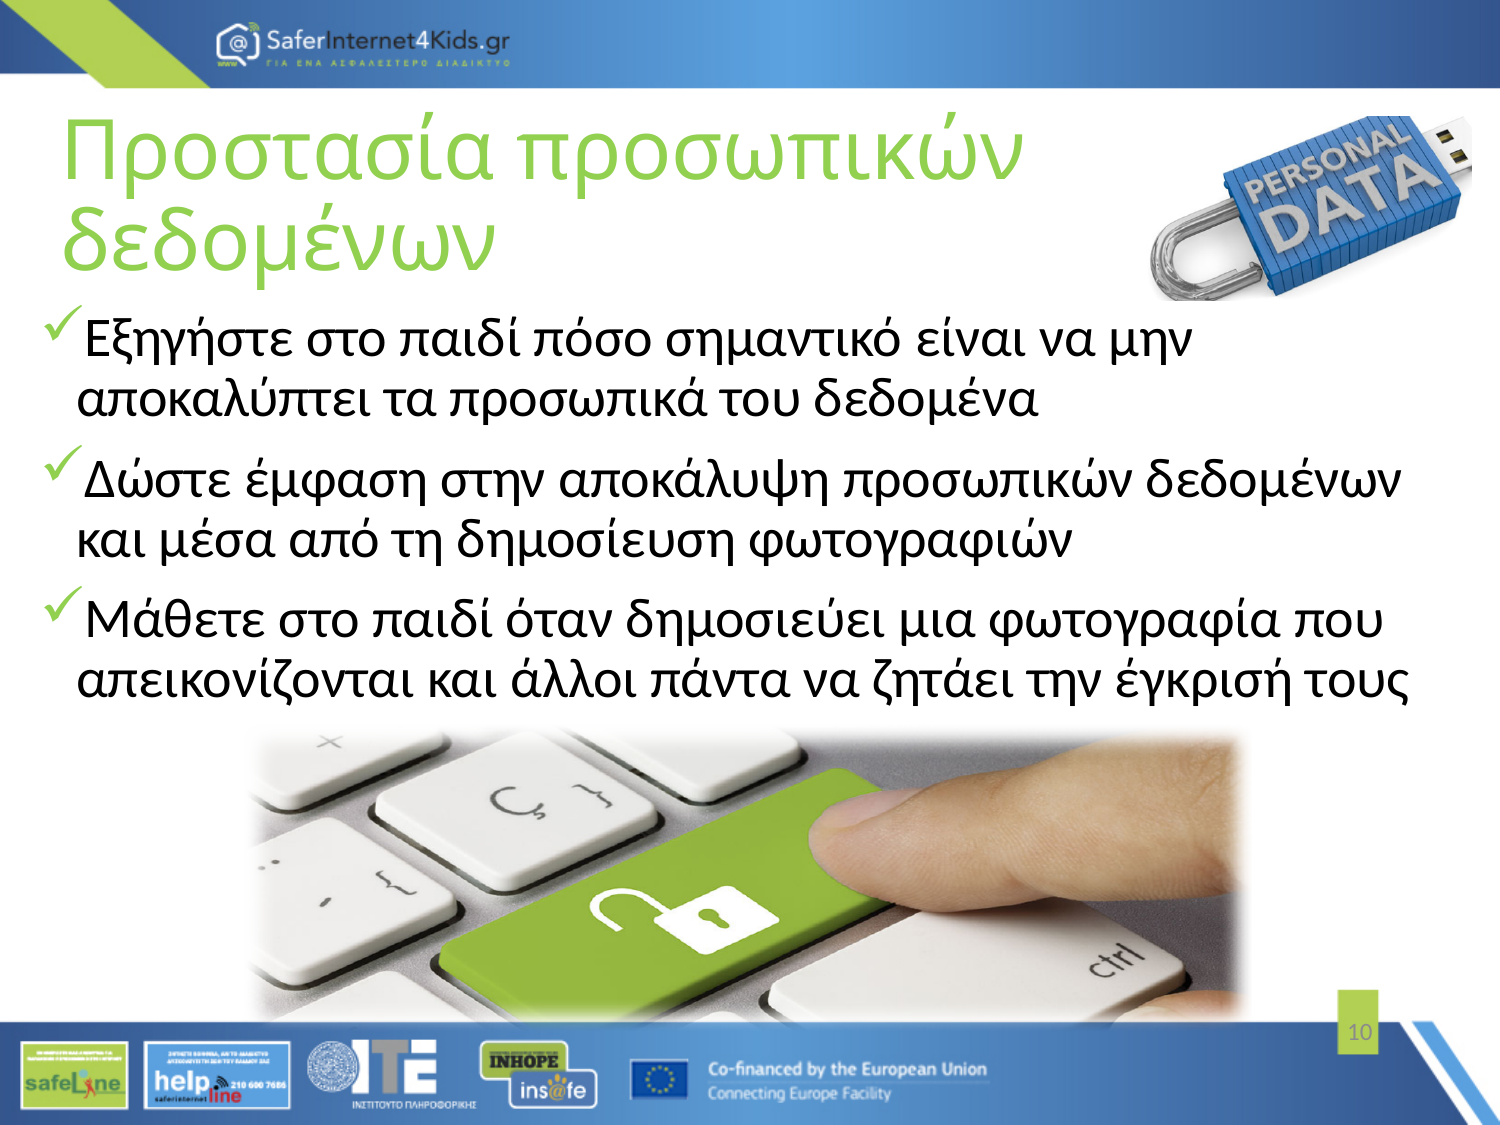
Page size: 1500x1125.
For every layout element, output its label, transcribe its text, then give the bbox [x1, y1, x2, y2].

slide_number 10 [1050, 1000, 1388, 1061]
picture [0, 0, 1500, 1125]
list Εξηγήστε στο παιδί πόσο σημαντικό είναι να μην αποκαλύπτει τα προσωπικά του δεδομένα Δώστε έμφαση στην αποκάλυψη προσωπικών δεδομένων και μέσα από τη δημοσίευση φωτογραφιών Μάθετε στο παιδί όταν δημοσιεύει μια φωτογραφία που απεικονίζονται και άλλοι πάντα να ζητάει την έγκρισή τους [24, 300, 1472, 764]
title Προστασία προσωπικών δεδομένων [45, 95, 1182, 300]
